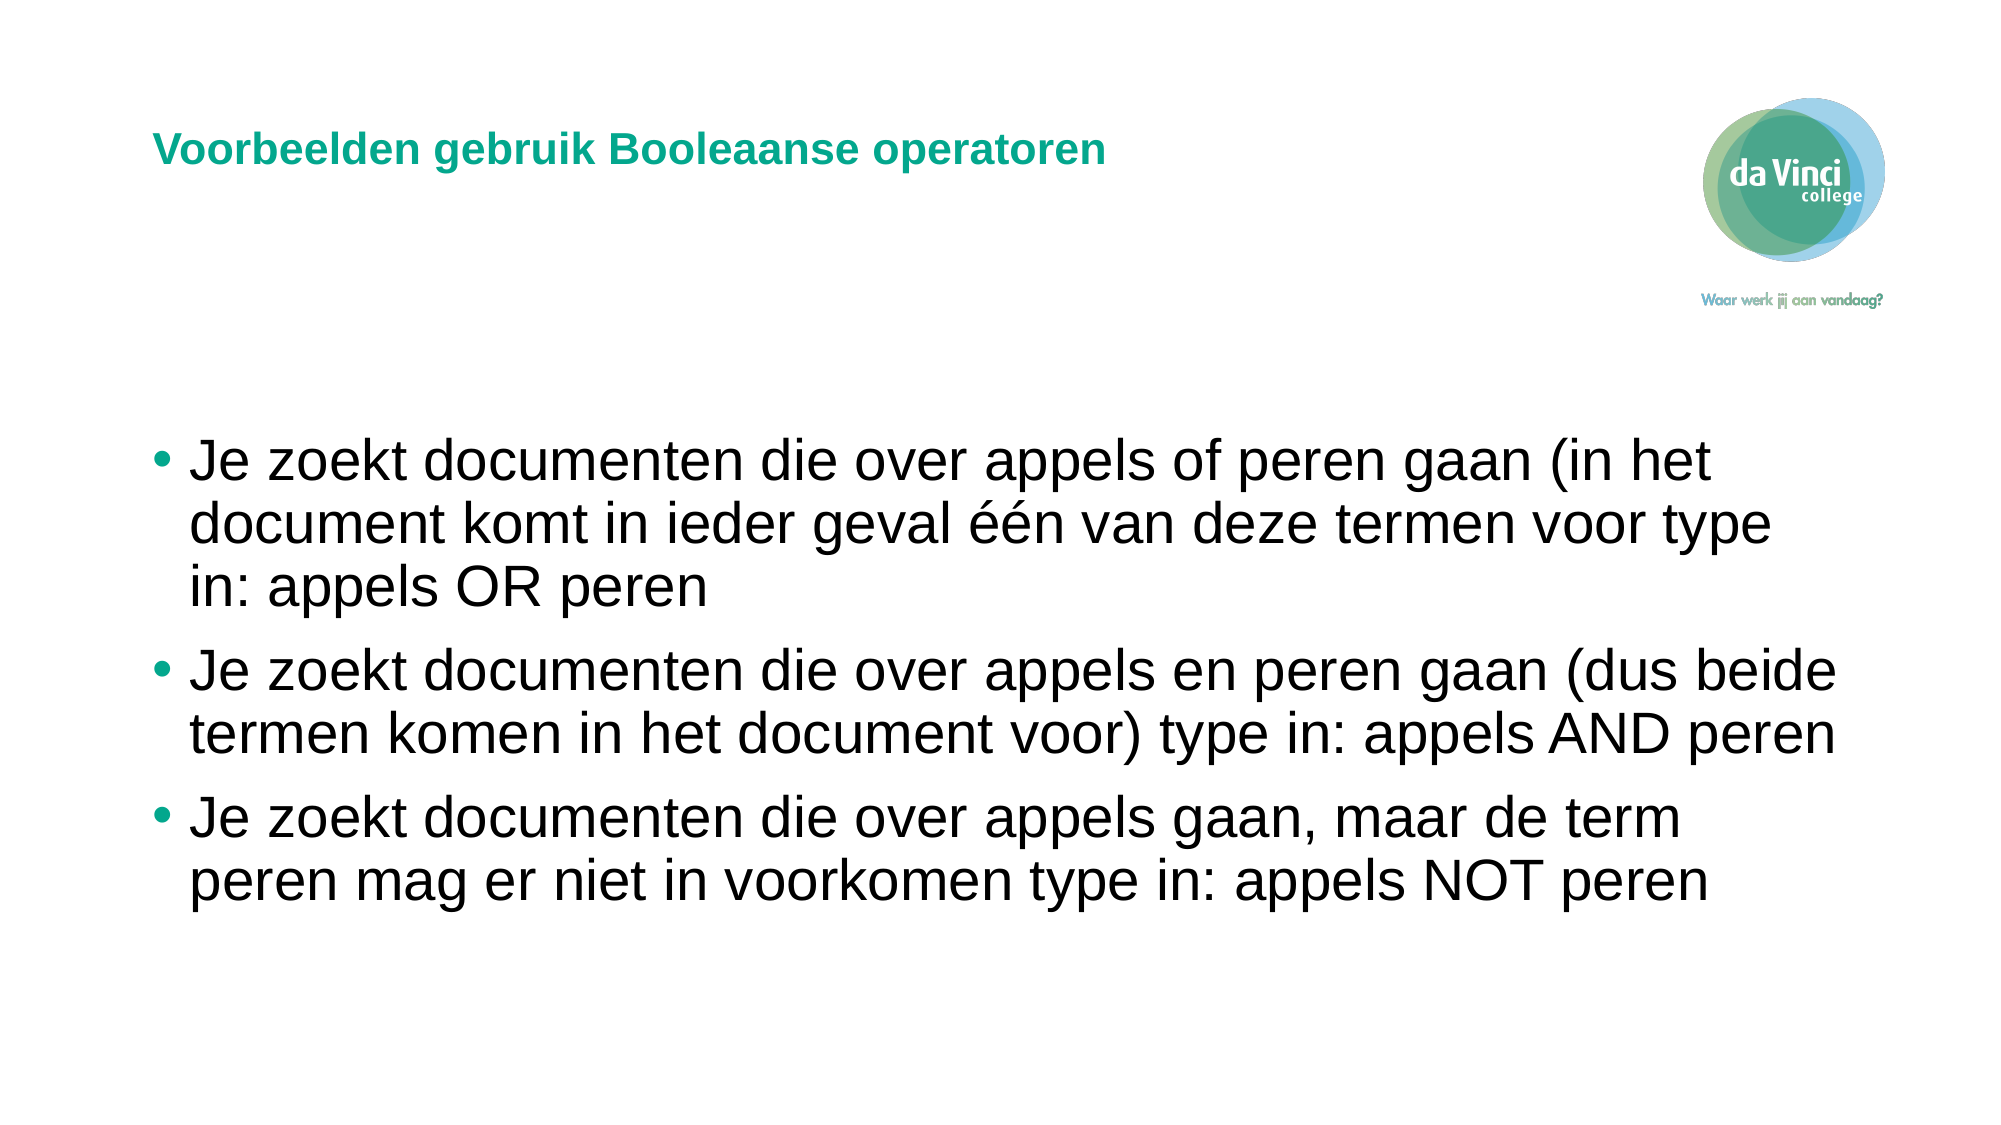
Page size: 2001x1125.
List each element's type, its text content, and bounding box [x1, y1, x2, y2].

title Voorbeelden gebruik Booleaanse operatoren [137, 118, 1863, 237]
list Je zoekt documenten die over appels of peren gaan (in het document komt in ieder geval één van deze termen voor type in: appels OR peren Je zoekt documenten die over appels en peren gaan (dus beide termen komen in het document voor) type in: appels AND peren Je zoekt documenten die over appels gaan, maar de term peren mag er niet in voorkomen type in: appels NOT peren [137, 332, 1863, 1046]
picture [1701, 98, 1885, 309]
